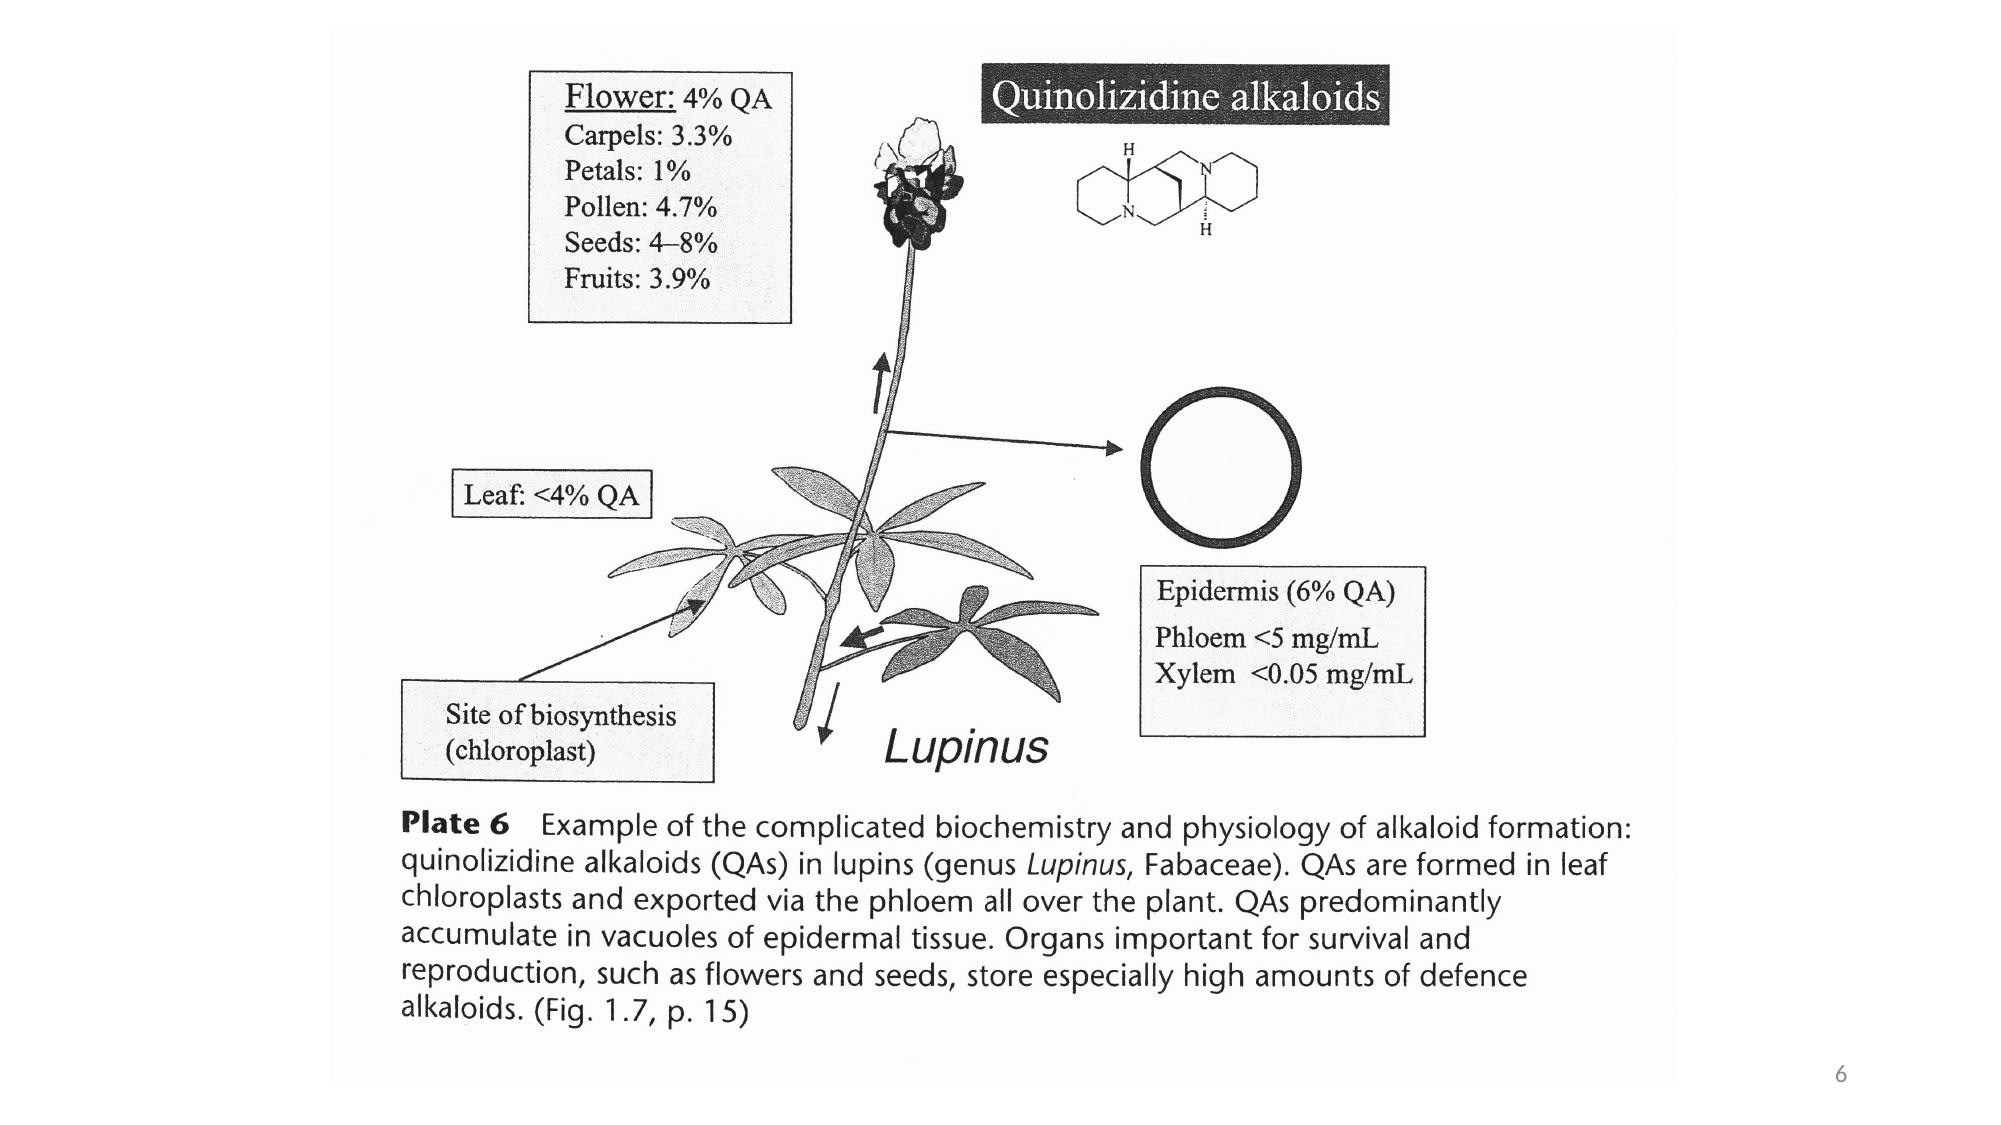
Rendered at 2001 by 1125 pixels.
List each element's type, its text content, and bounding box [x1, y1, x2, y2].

picture [329, 30, 1678, 1082]
slide_number 6 [1412, 1042, 1863, 1103]
